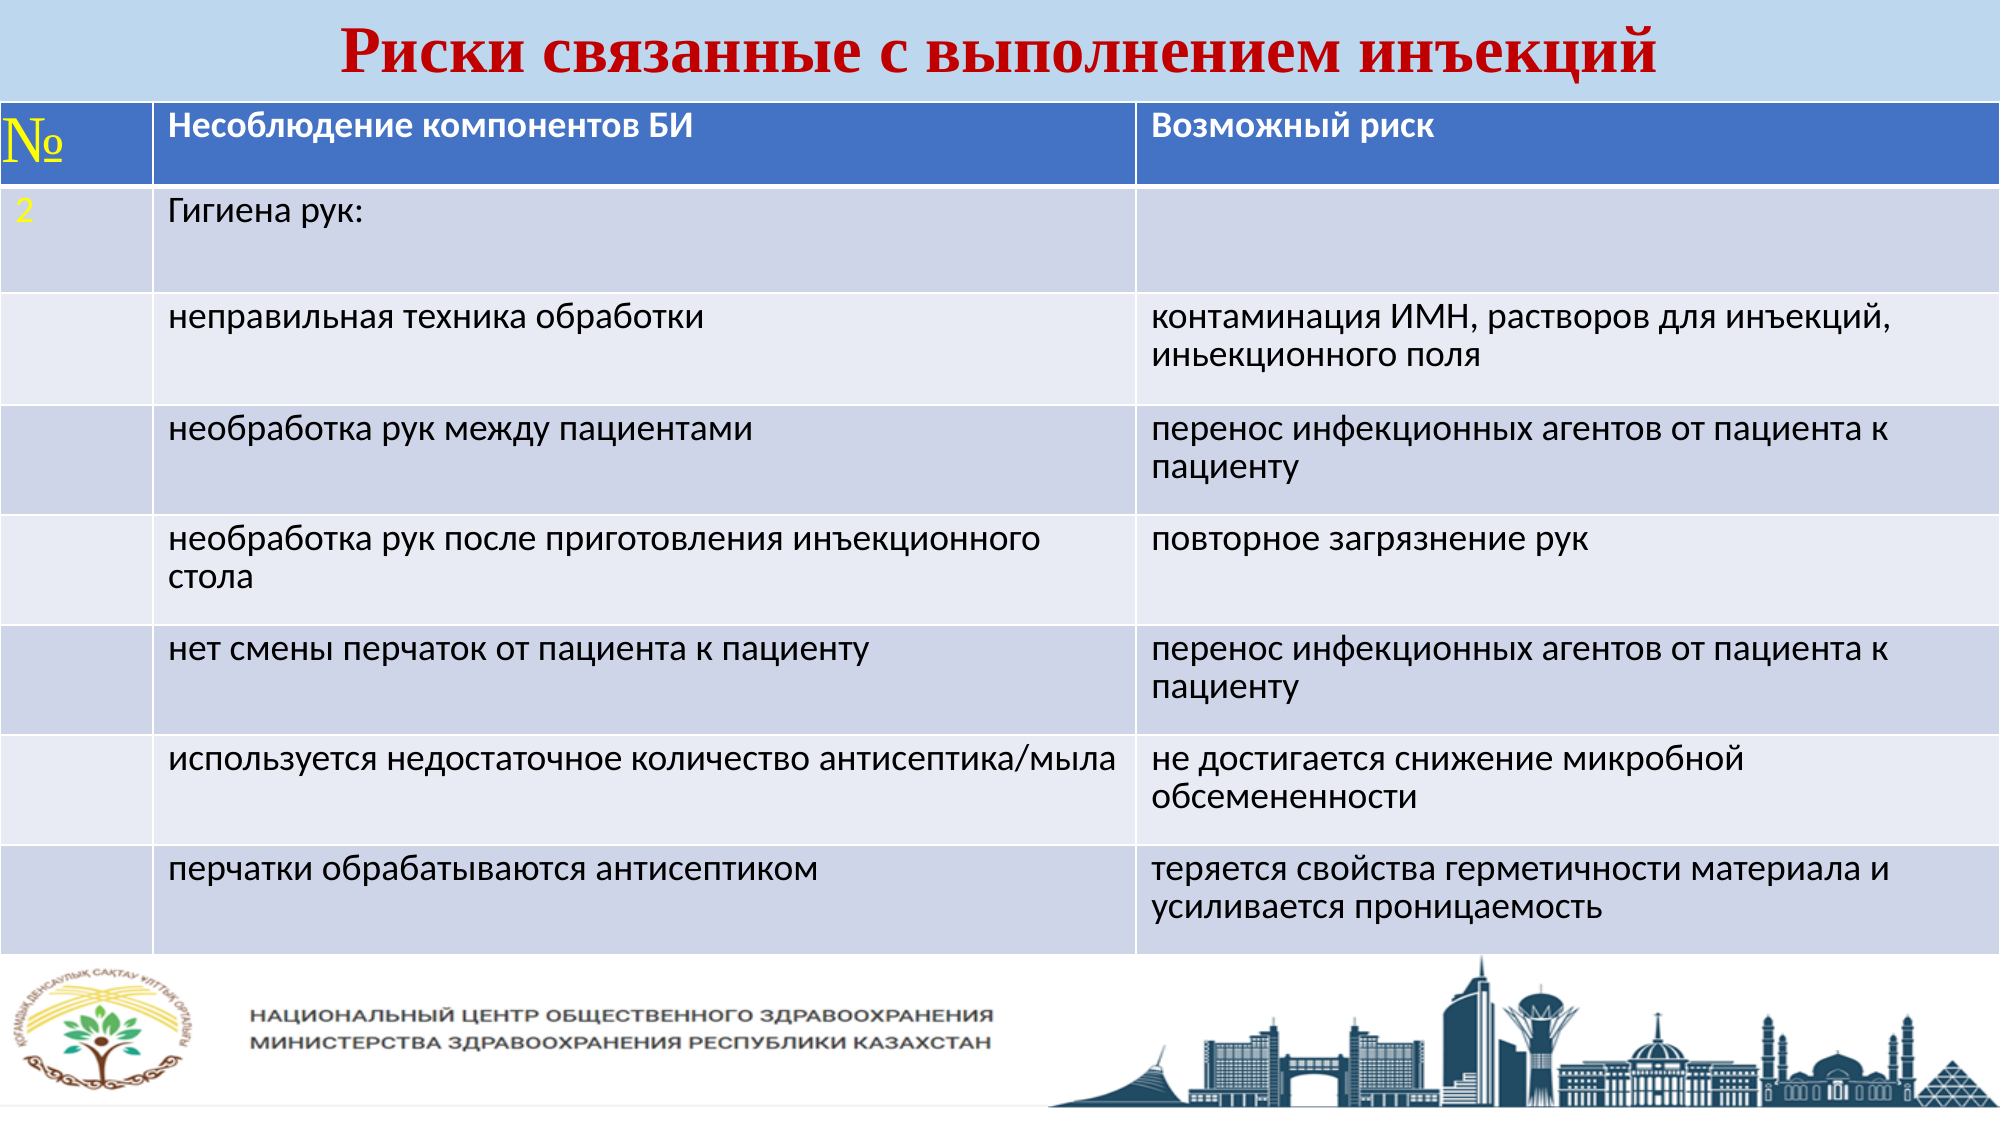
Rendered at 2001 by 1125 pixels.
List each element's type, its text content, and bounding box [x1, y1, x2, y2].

table_header № [1, 103, 152, 184]
table_cell необработка рук после приготовления инъекционного стола [154, 516, 1135, 624]
table_cell перчатки обрабатываются антисептиком [154, 846, 1135, 954]
table_cell [1, 846, 152, 954]
table_cell [1, 516, 152, 624]
table_cell используется недостаточное количество антисептика/мыла [154, 736, 1135, 844]
table_cell [1137, 189, 1999, 292]
table_cell контаминация ИМН, растворов для инъекций, иньекционного поля [1137, 294, 1999, 404]
table_header Возможный риск [1137, 103, 1999, 184]
table_cell необработка рук между пациентами [154, 406, 1135, 514]
table_cell повторное загрязнение рук [1137, 516, 1999, 624]
table_cell Гигиена рук: [154, 189, 1135, 292]
table_cell не достигается снижение микробной обсемененности [1137, 736, 1999, 844]
table_cell перенос инфекционных агентов от пациента к пациенту [1137, 406, 1999, 514]
table_cell [1, 626, 152, 734]
table_header Несоблюдение компонентов БИ [154, 103, 1135, 184]
table_cell [1, 294, 152, 404]
table_cell перенос инфекционных агентов от пациента к пациенту [1137, 626, 1999, 734]
table_cell [1, 736, 152, 844]
picture [0, 954, 2000, 1125]
title Риски связанные с выполнением инъекций [0, 0, 2000, 101]
table_cell 2 [1, 189, 152, 292]
table_cell [1, 406, 152, 514]
table_cell неправильная техника обработки [154, 294, 1135, 404]
table_cell нет смены перчаток от пациента к пациенту [154, 626, 1135, 734]
table_cell теряется свойства герметичности материала и усиливается проницаемость [1137, 846, 1999, 954]
